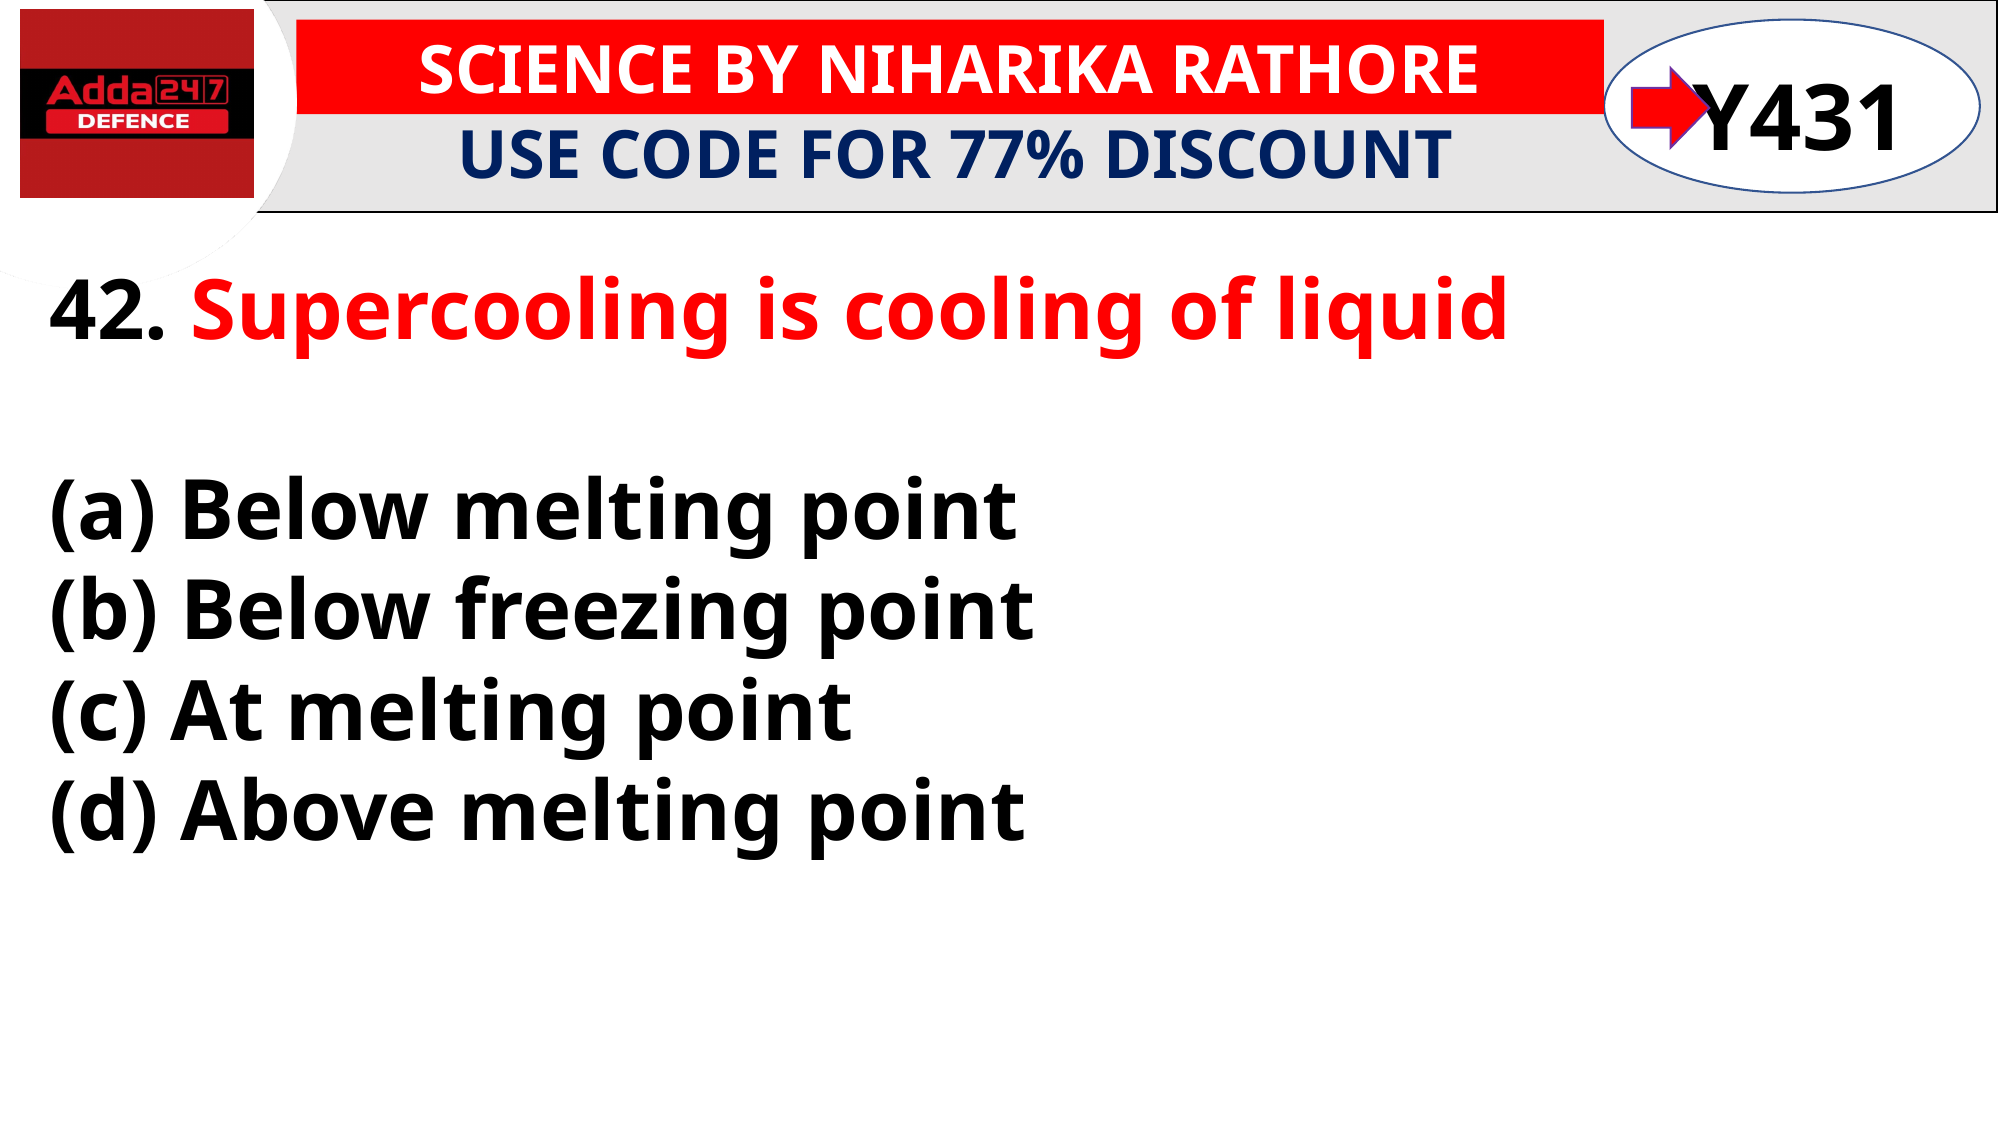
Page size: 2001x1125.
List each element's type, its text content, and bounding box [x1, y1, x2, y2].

text_box USE CODE FOR 77% DISCOUNT [297, 104, 1601, 199]
text_box 42. Supercooling is cooling of liquid (a) Below melting point (b) Below freezing point (c) At melting point (d) Above melting point [35, 249, 1874, 864]
text_box [297, 0, 1998, 93]
text_box [297, 115, 1998, 213]
text_box [1630, 65, 1711, 151]
text_box [1680, 177, 1904, 194]
text_box [1644, 18, 1939, 51]
text_box Y431 [1606, 51, 2000, 177]
picture [0, 0, 297, 289]
text_box SCIENCE BY NIHARIKA RATHORE [297, 19, 1604, 115]
